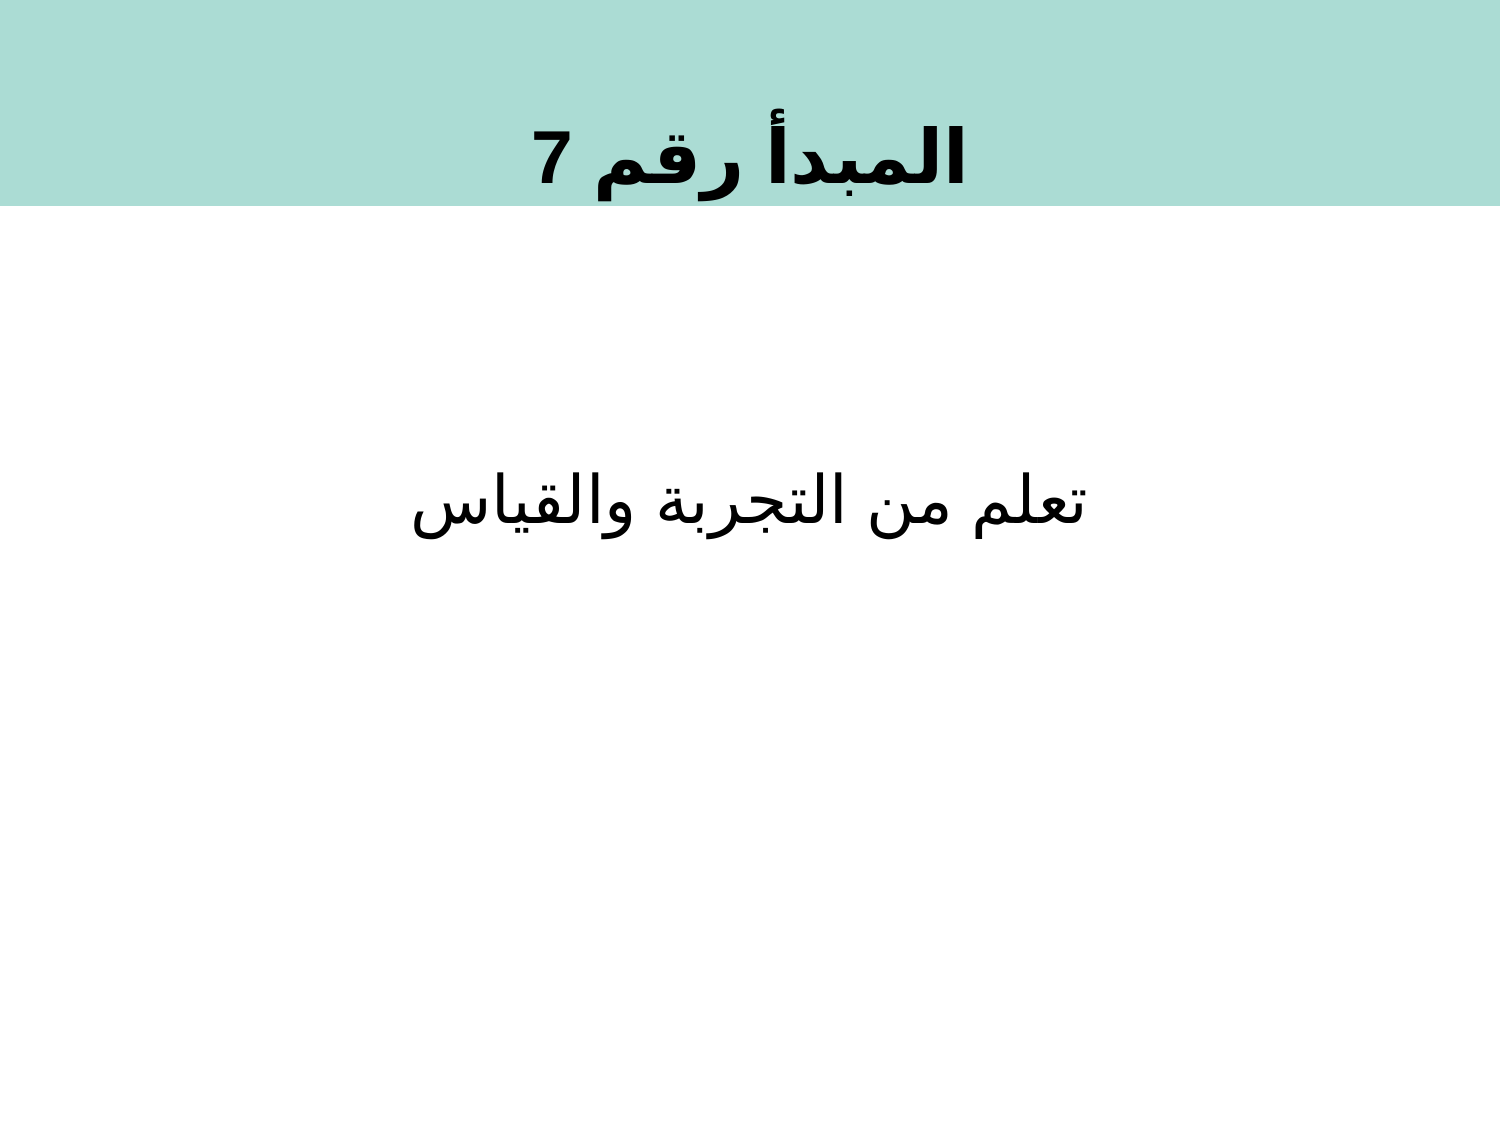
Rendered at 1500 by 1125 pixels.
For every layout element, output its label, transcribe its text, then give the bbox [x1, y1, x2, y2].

title المبدأ رقم 7 [0, 0, 1500, 206]
list تعلم من التجربة والقياس [75, 262, 1425, 1005]
